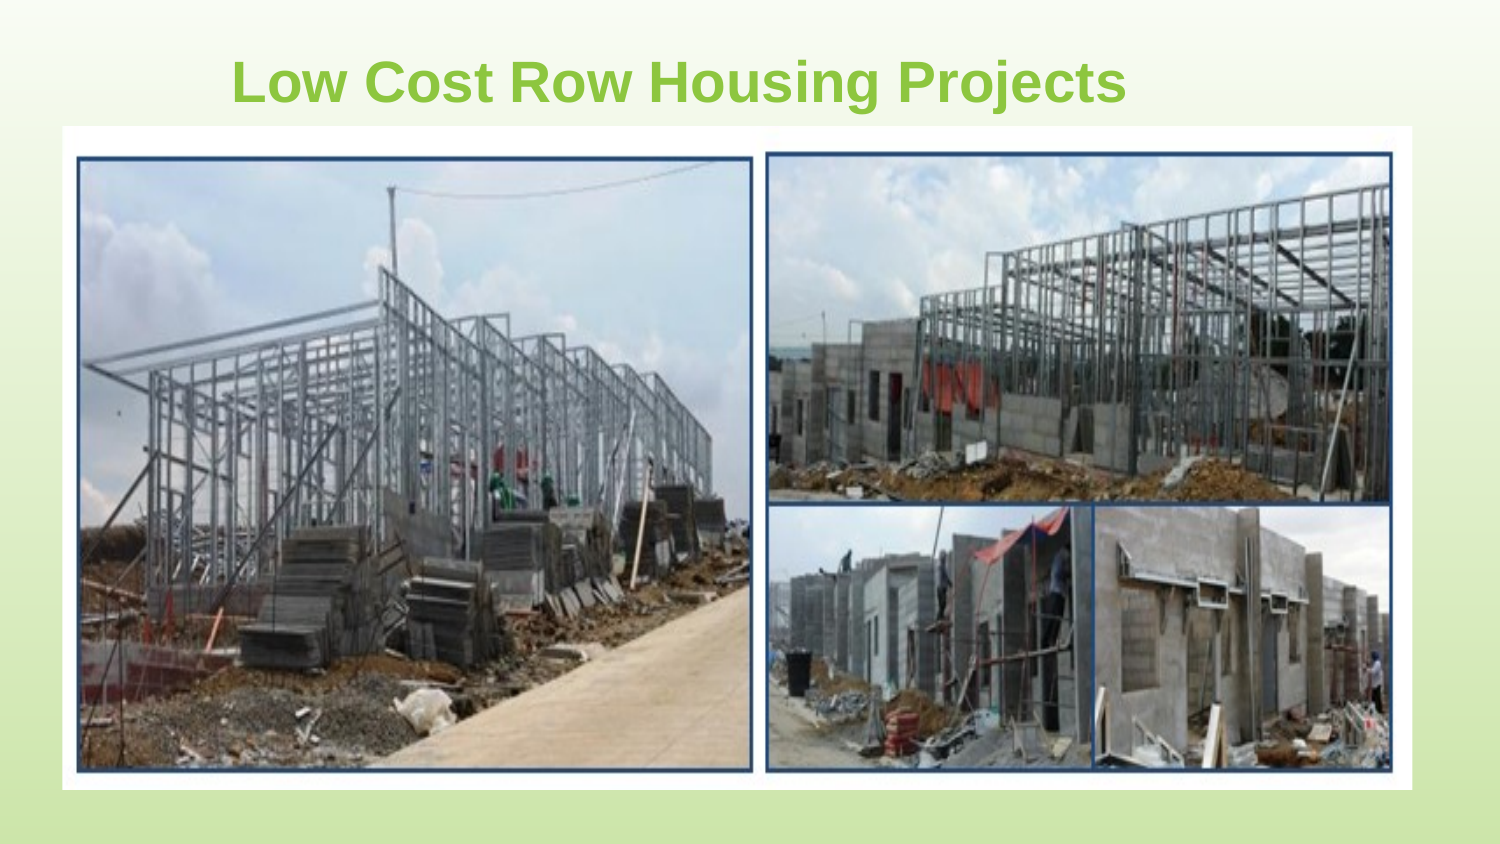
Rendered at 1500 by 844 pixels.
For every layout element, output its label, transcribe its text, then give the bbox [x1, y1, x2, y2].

title Low Cost Row Housing Projects [123, 37, 1237, 125]
picture [62, 126, 1413, 790]
